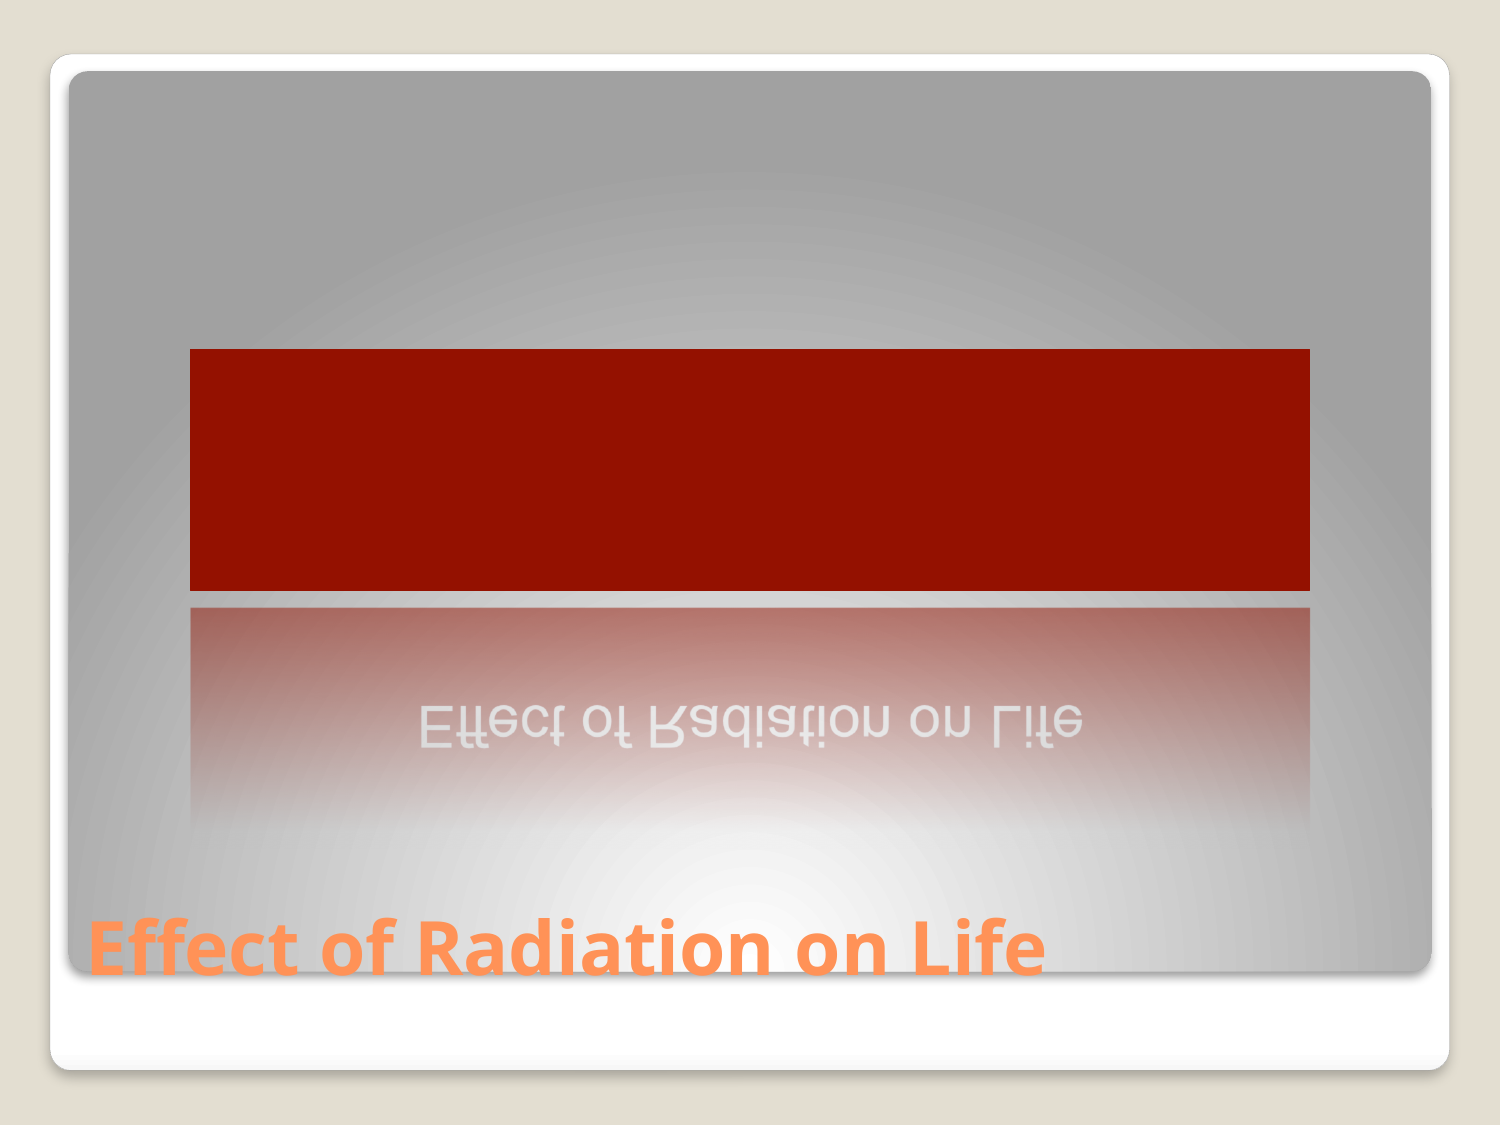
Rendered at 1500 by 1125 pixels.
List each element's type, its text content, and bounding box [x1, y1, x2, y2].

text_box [189, 348, 1310, 592]
title Effect of Radiation on Life [82, 800, 1425, 991]
picture [187, 605, 1313, 852]
